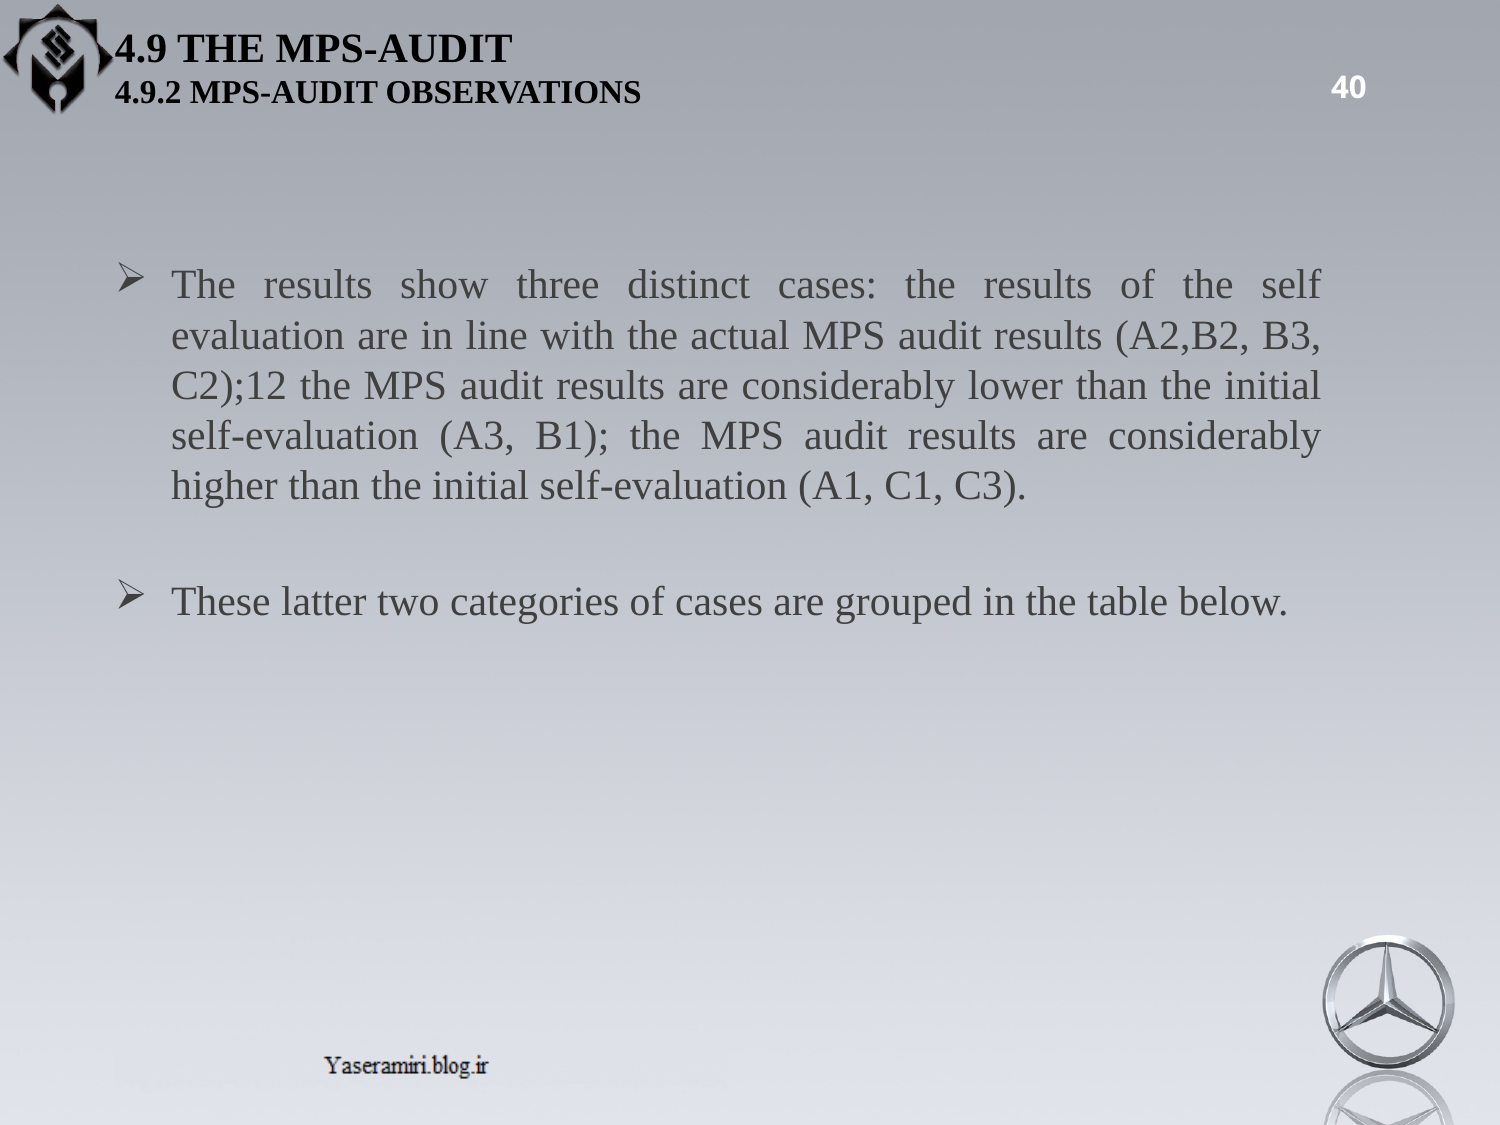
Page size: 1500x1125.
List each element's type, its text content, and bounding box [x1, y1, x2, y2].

picture [0, 0, 1500, 1125]
title 4.9 The MPS-audit 4.9.2 MPS-audit observations [99, 44, 1338, 137]
list The results show three distinct cases: the results of the self evaluation are in line with the actual MPS audit results (A2,B2, B3, C2);12 the MPS audit results are considerably lower than the initial self-evaluation (A3, B1); the MPS audit results are considerably higher than the initial self-evaluation (A1, C1, C3). These latter two categories of cases are grouped in the table below. [99, 249, 1338, 900]
